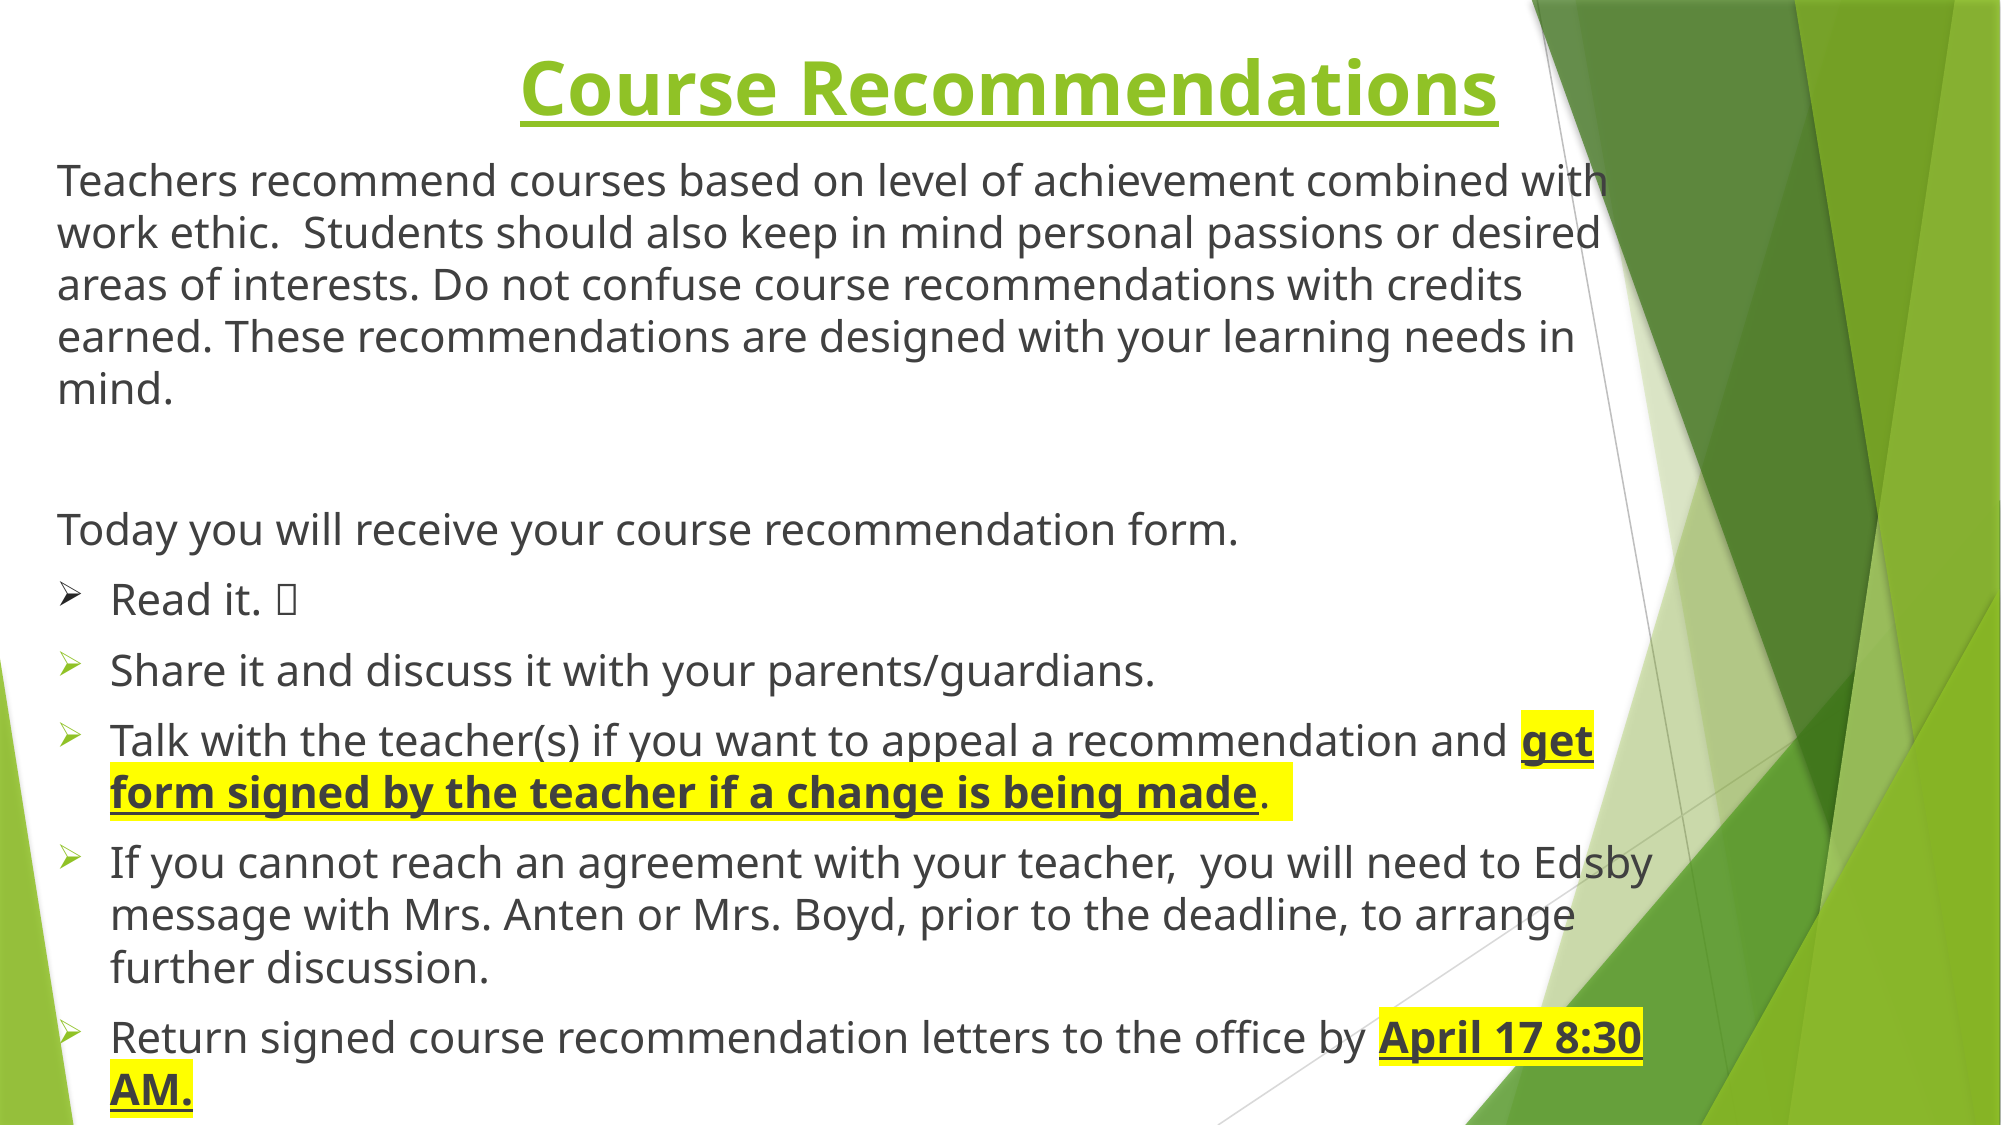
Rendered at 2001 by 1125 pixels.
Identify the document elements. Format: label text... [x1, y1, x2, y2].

title Course Recommendations [174, 33, 1825, 176]
list Teachers recommend courses based on level of achievement combined with work ethic. Students should also keep in mind personal passions or desired areas of interests. Do not confuse course recommendations with credits earned. These recommendations are designed with your learning needs in mind. Today you will receive your course recommendation form. Read it.  Share it and discuss it with your parents/guardians. Talk with the teacher(s) if you want to appeal a recommendation and get form signed by the teacher if a change is being made. If you cannot reach an agreement with your teacher, you will need to Edsby message with Mrs. Anten or Mrs. Boyd, prior to the deadline, to arrange further discussion. Return signed course recommendation letters to the office by April 17 8:30 AM. [41, 145, 1692, 1125]
